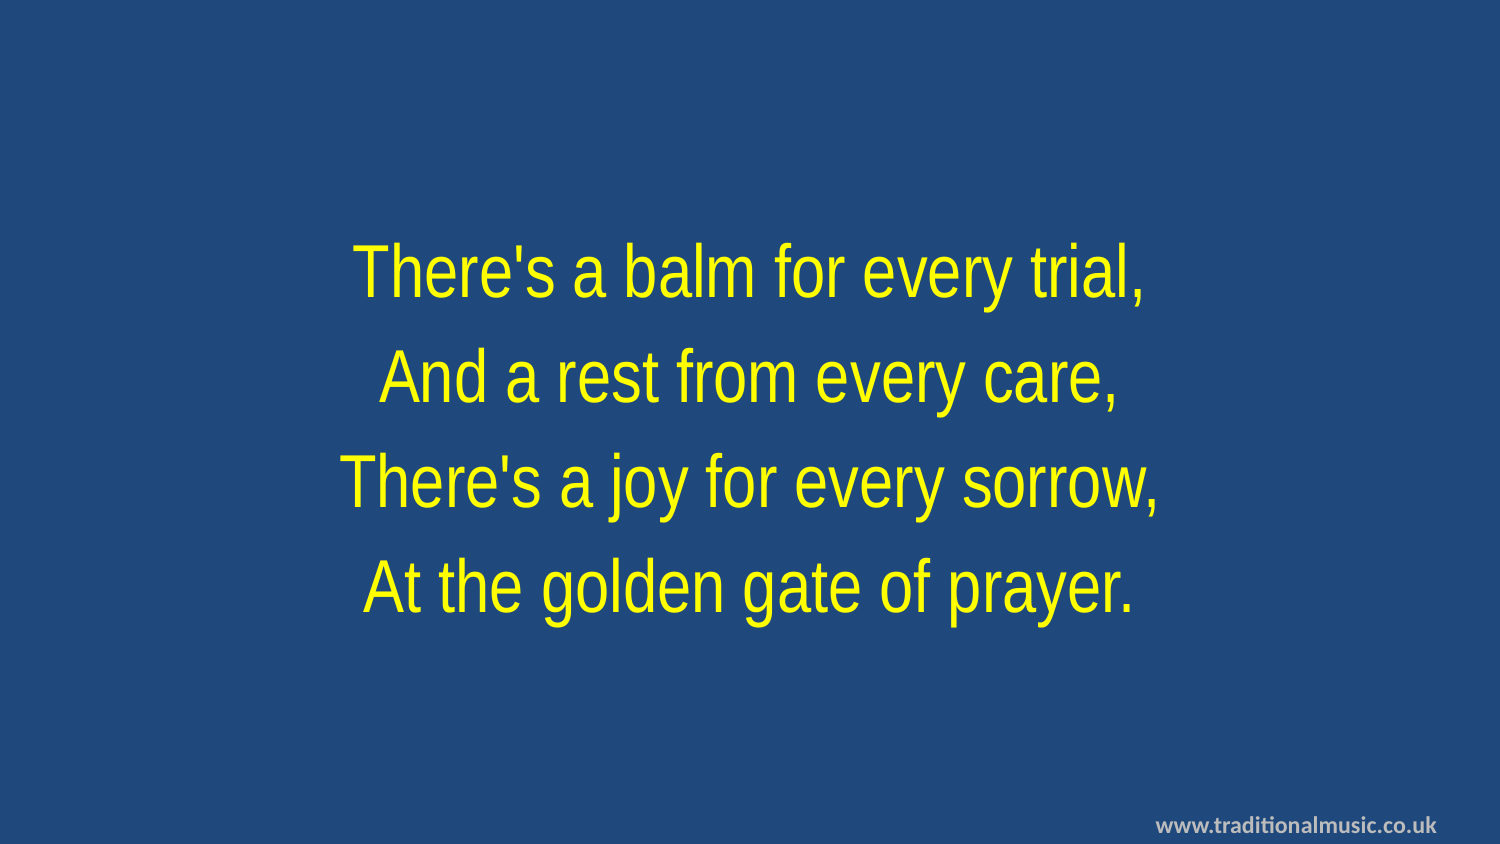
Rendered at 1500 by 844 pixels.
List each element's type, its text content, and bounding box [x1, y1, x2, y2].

list There's a balm for every trial, And a rest from every care, There's a joy for every sorrow, At the golden gate of prayer. [0, 0, 1500, 844]
